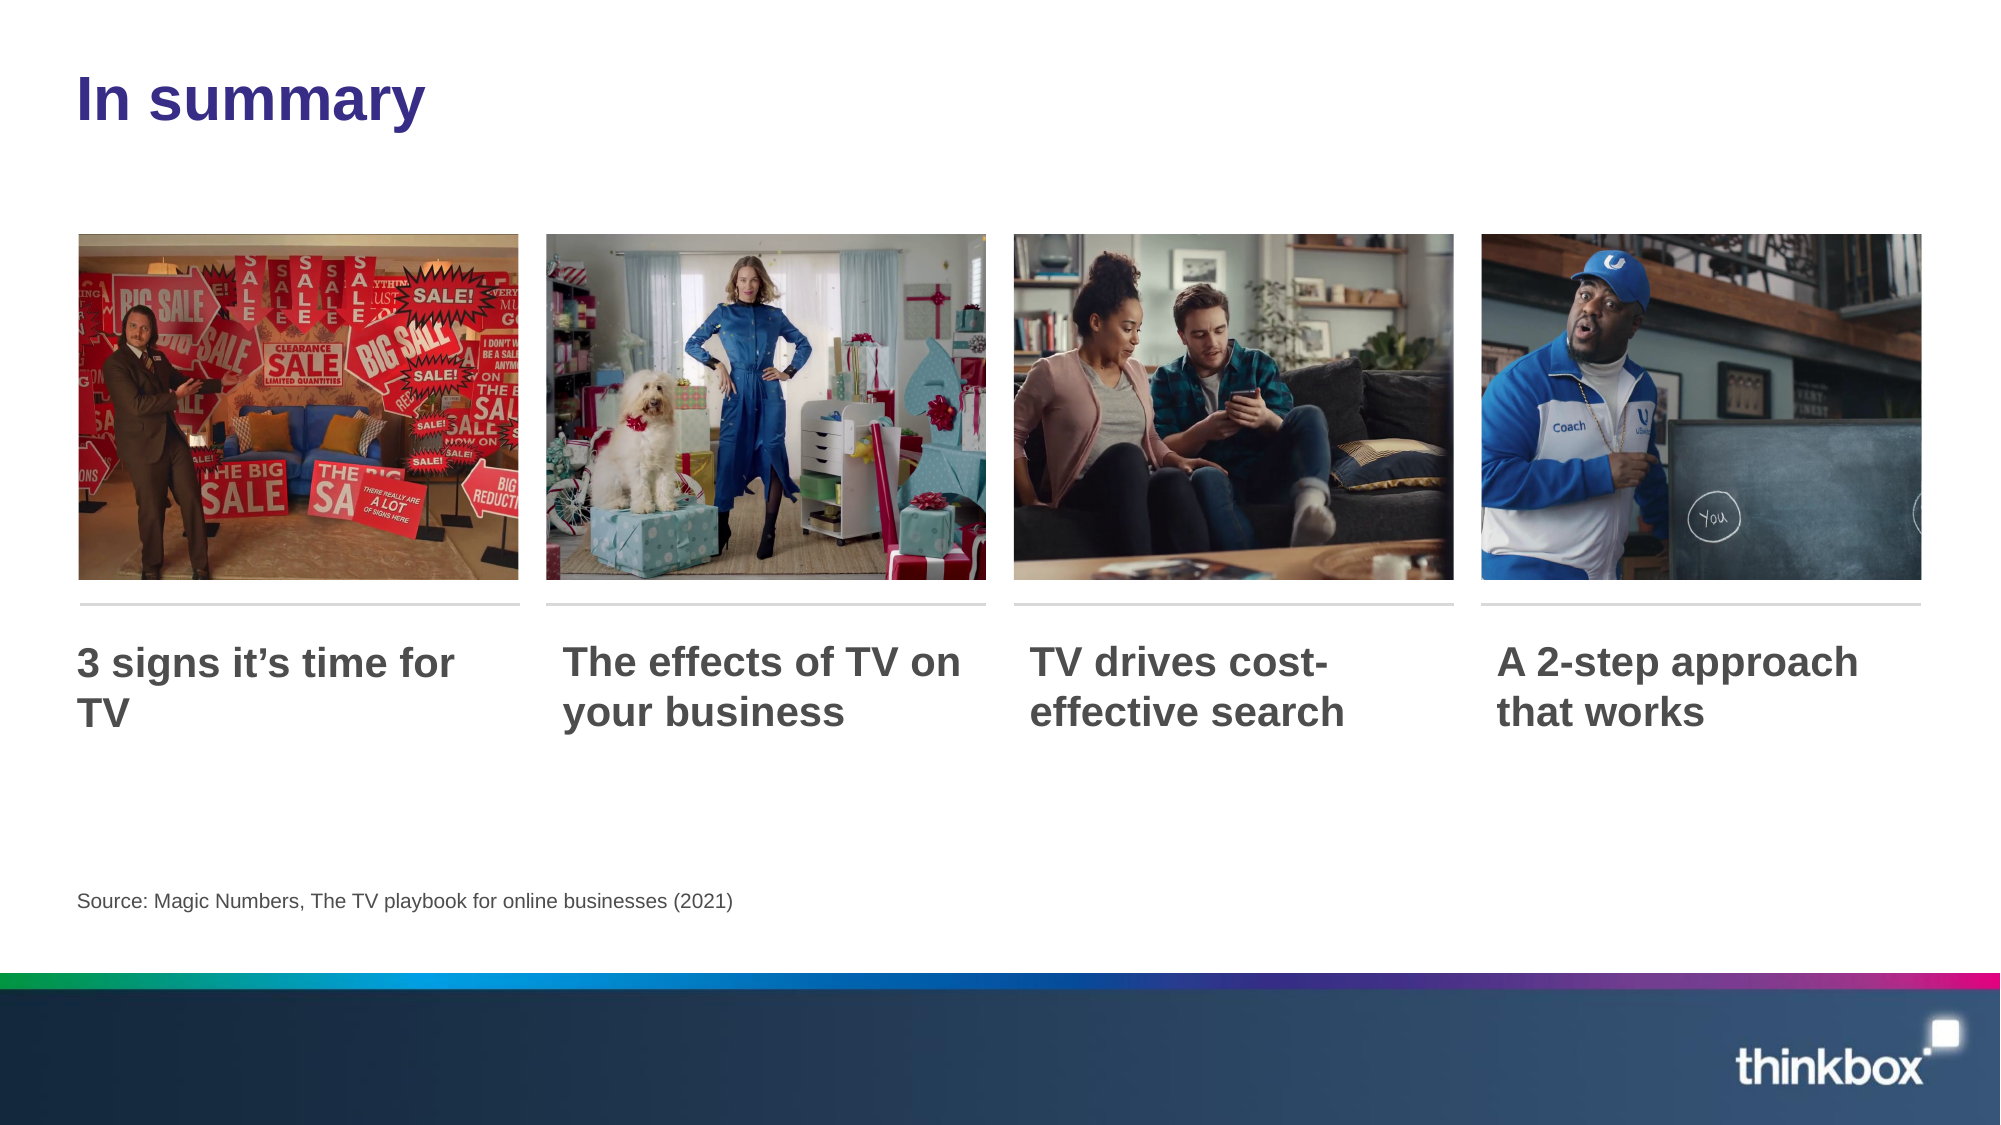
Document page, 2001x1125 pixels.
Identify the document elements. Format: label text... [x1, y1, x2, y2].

list Source: Magic Numbers, The TV playbook for online businesses (2021) [61, 880, 1922, 931]
list TV drives cost-effective search [1014, 627, 1455, 864]
picture [78, 234, 519, 580]
picture [0, 973, 2000, 1125]
list The effects of TV on your business [547, 627, 988, 864]
title In summary [60, 59, 1922, 227]
picture [546, 234, 986, 580]
picture [1481, 234, 1922, 580]
picture [1013, 234, 1454, 580]
list A 2-step approach that works [1481, 627, 1922, 864]
list 3 signs it’s time for TV [61, 628, 520, 866]
